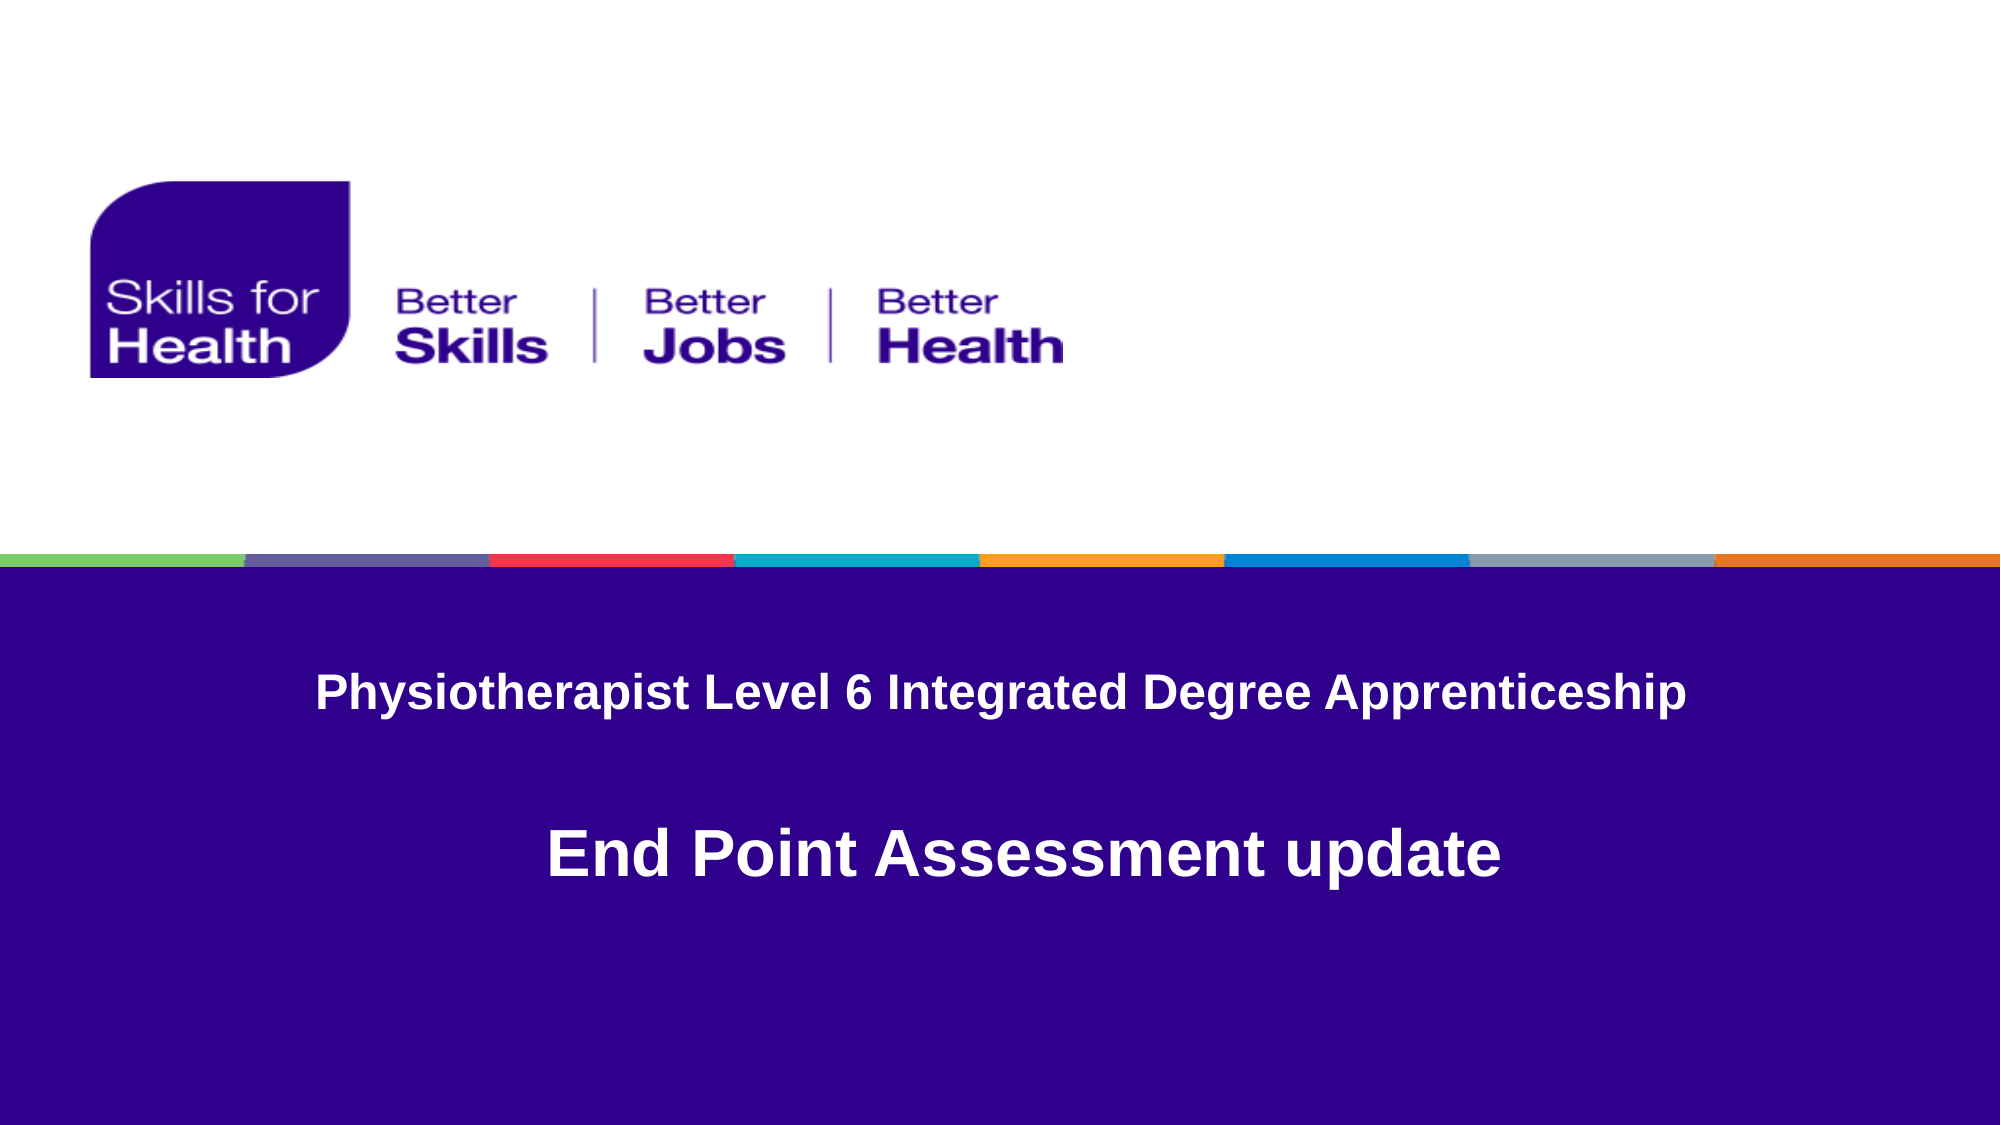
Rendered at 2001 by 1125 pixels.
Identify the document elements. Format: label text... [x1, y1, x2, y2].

title Physiotherapist Level 6 Integrated Degree Apprenticeship [300, 637, 1725, 821]
subtitle End Point Assessment update [324, 802, 1725, 986]
picture [89, 180, 1063, 378]
picture [0, 554, 2000, 567]
